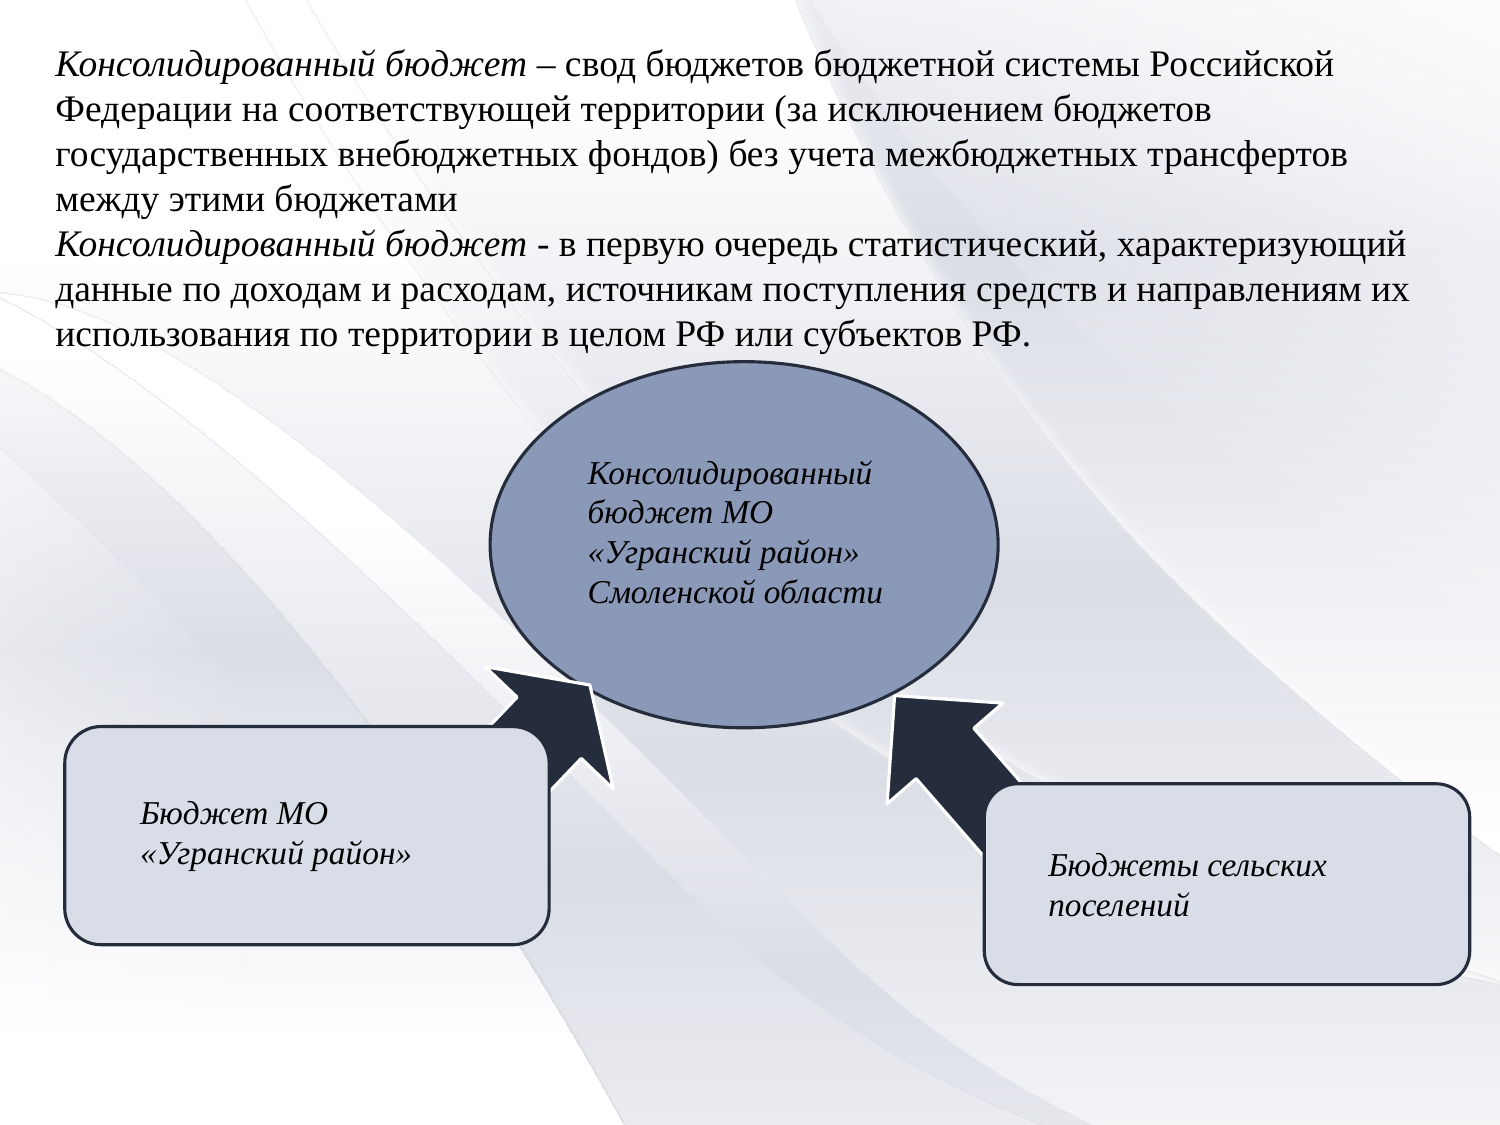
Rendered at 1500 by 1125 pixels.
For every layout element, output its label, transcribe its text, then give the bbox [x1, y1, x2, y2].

text_box Бюджеты сельских поселений [1033, 835, 1424, 931]
text_box [885, 694, 1023, 857]
text_box Консолидированный бюджет МО «Угранский район» Смоленской области [572, 443, 916, 618]
title Консолидированный бюджет – свод бюджетов бюджетной системы Российской Федерации на соответствующей территории (за исключением бюджетов государственных внебюджетных фондов) без учета межбюджетных трансфертов между этими бюджетами Консолидированный бюджет - в первую очередь статистический, характеризующий данные по доходам и расходам, источникам поступления средств и направлениям их использования по территории в целом РФ или субъектов РФ. [40, 30, 1471, 362]
text_box [488, 360, 1000, 730]
picture [0, 0, 1500, 1125]
text_box [982, 782, 1472, 987]
text_box [63, 724, 551, 947]
text_box Бюджет МО «Угранский район» [125, 783, 445, 879]
text_box [483, 665, 615, 793]
